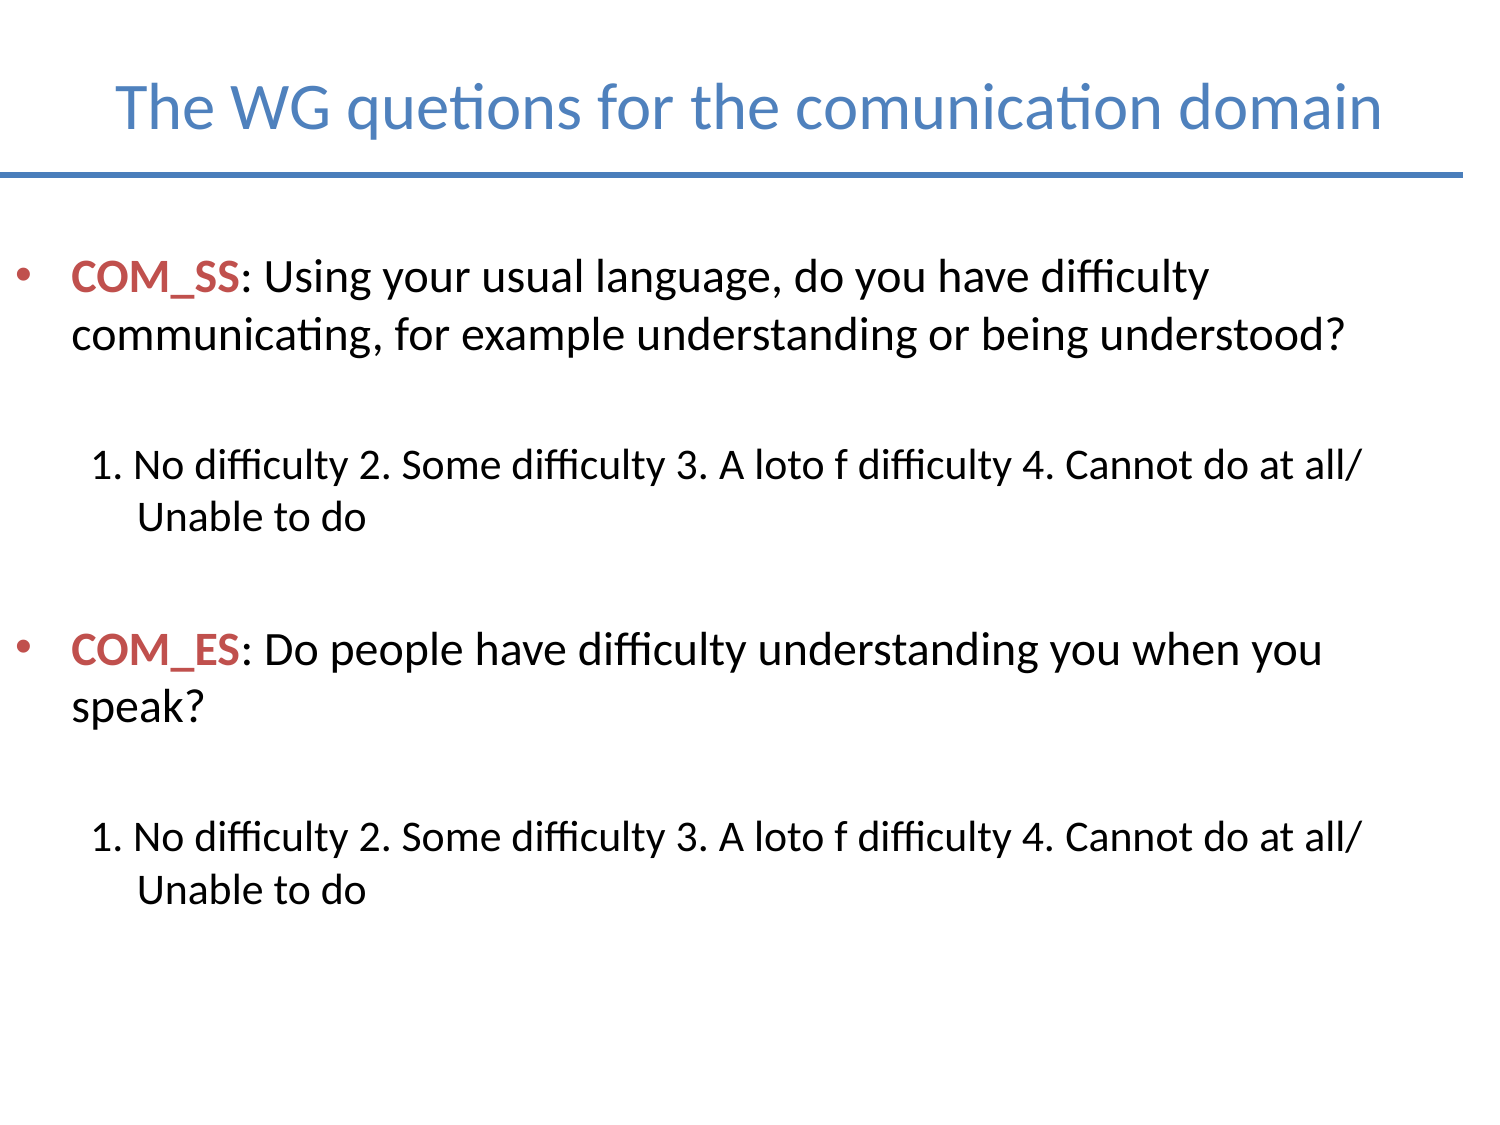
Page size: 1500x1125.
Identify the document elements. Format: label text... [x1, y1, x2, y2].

text_box [600, 324, 713, 650]
title The WG quetions for the comunication domain [0, 37, 1500, 168]
list COM_SS: Using your usual language, do you have difficulty communicating, for example understanding or being understood? 1. No difficulty 2. Some difficulty 3. A loto f difficulty 4. Cannot do at all/ Unable to do COM_ES: Do people have difficulty understanding you when you speak? 1. No difficulty 2. Some difficulty 3. A loto f difficulty 4. Cannot do at all/ Unable to do [0, 237, 1463, 981]
